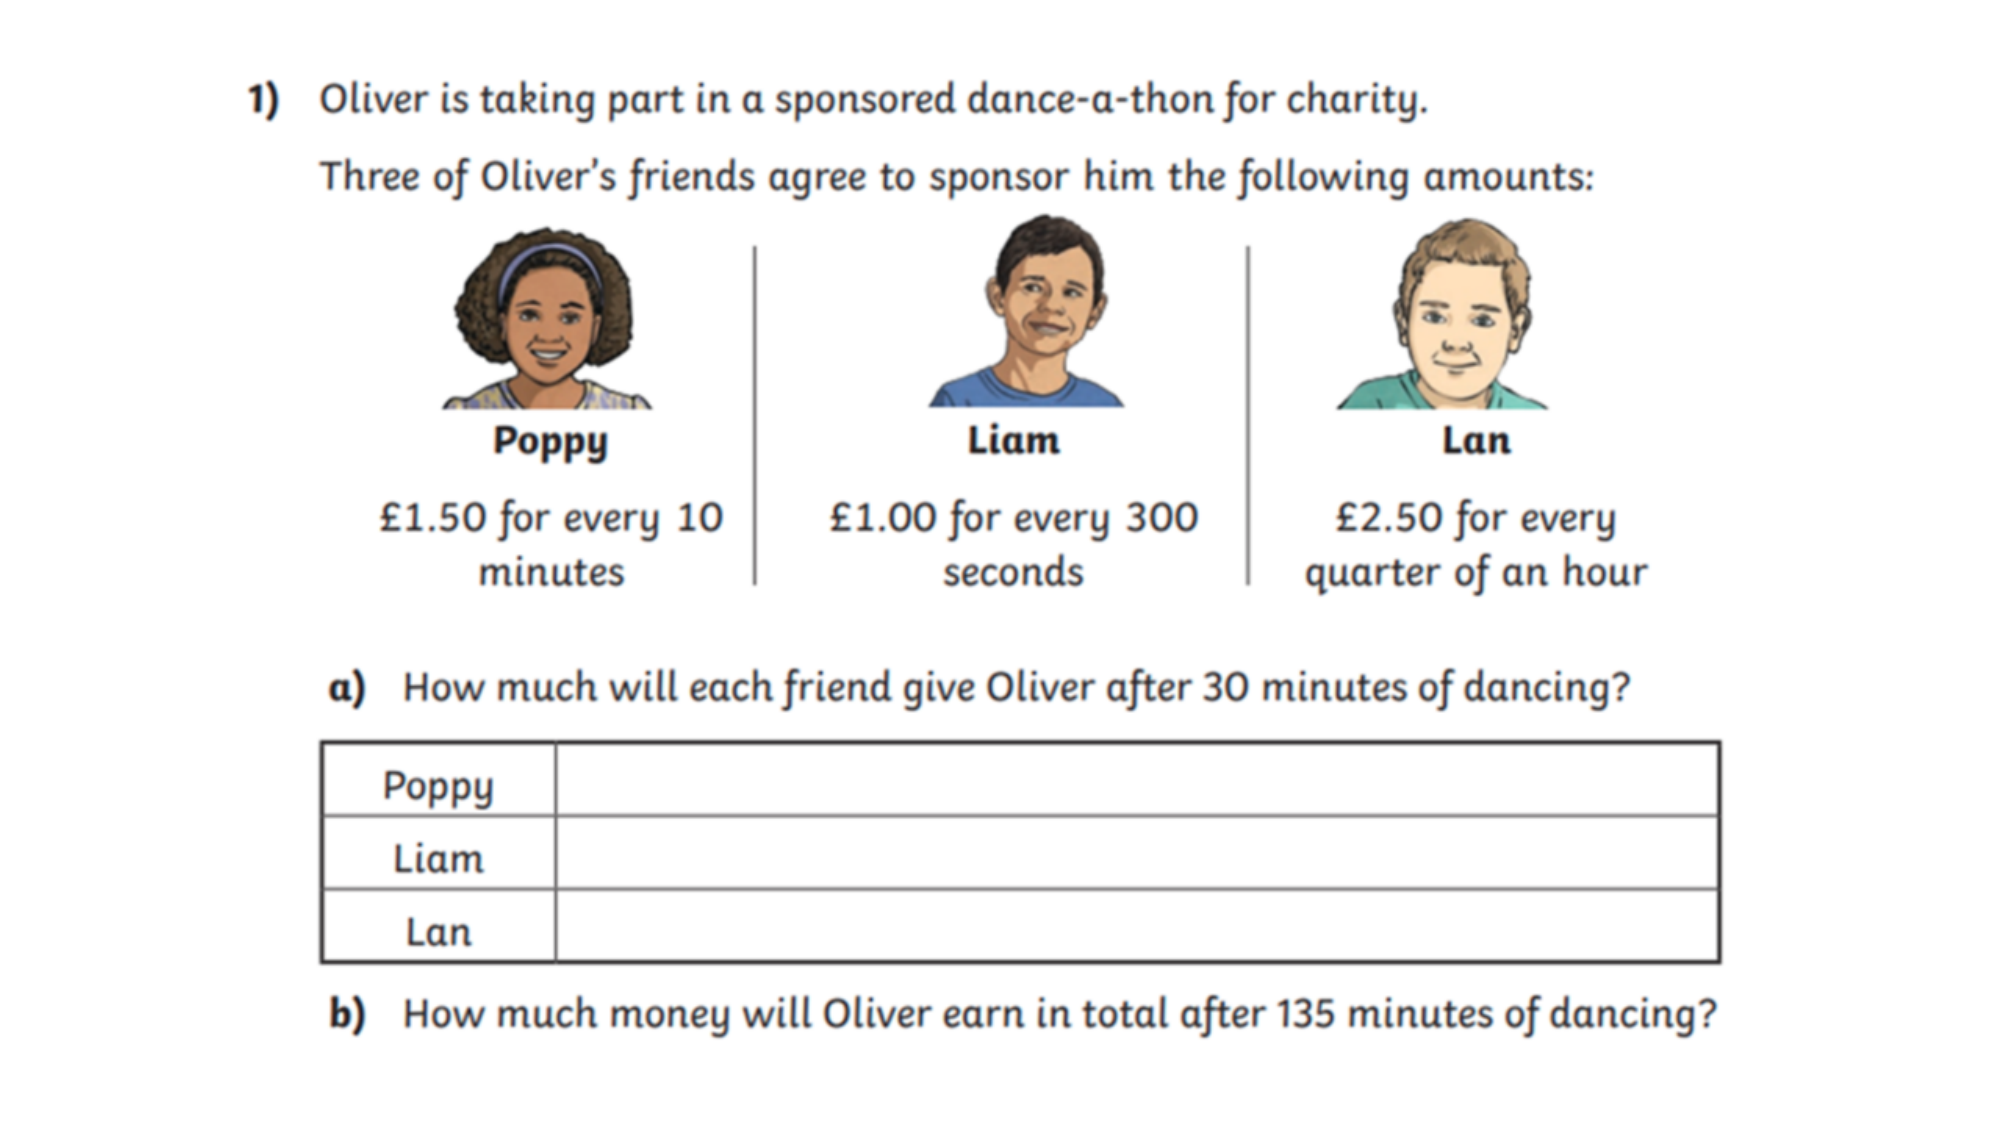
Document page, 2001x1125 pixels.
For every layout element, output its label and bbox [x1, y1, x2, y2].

picture [239, 34, 1761, 1091]
